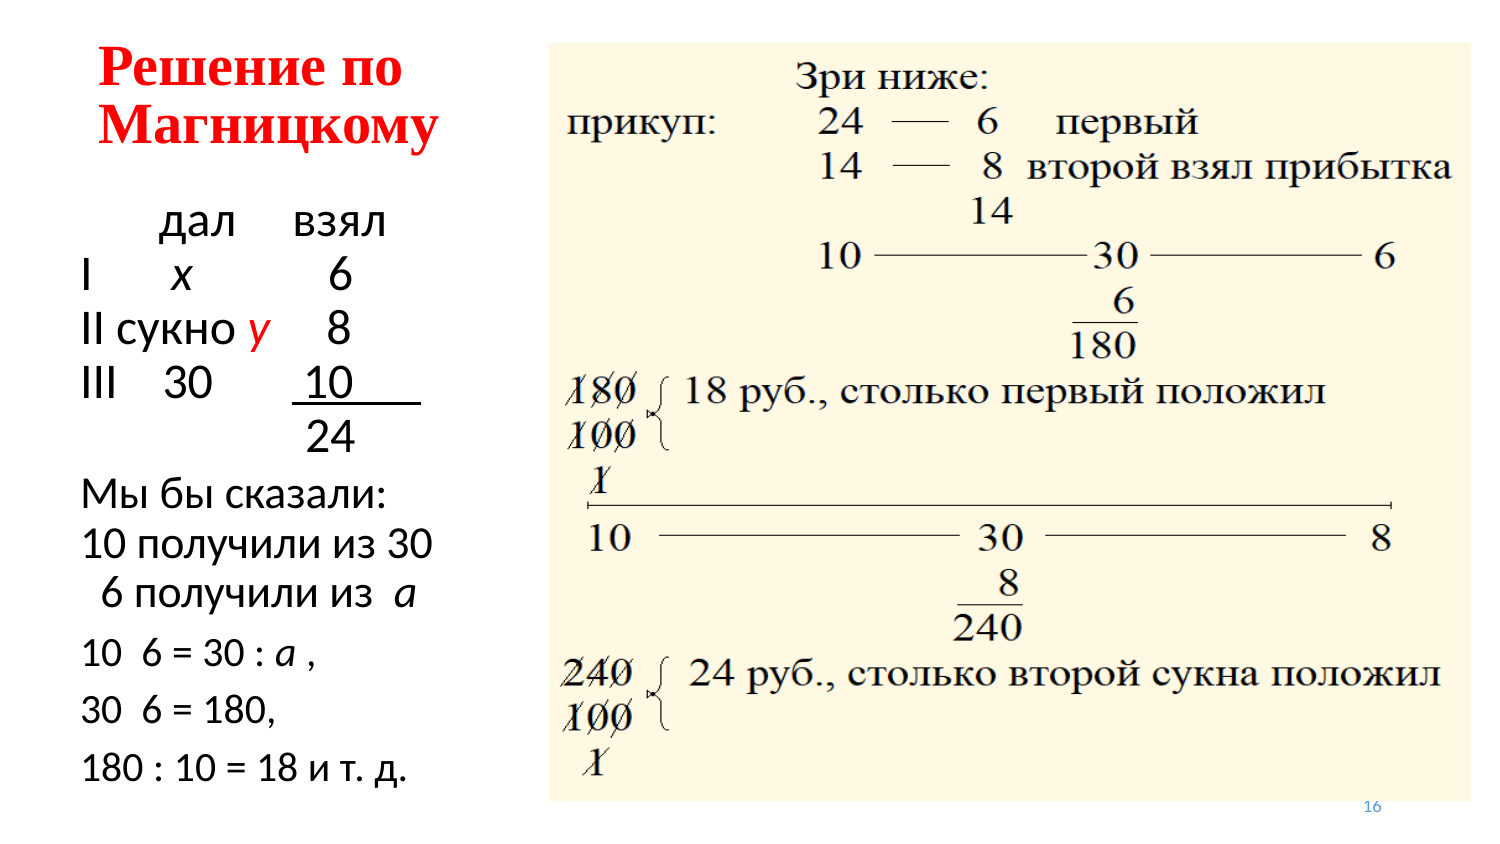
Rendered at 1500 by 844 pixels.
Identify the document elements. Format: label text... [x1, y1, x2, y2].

picture [549, 43, 1471, 801]
slide_number 16 [1059, 801, 1397, 827]
title Решение по Магницкому [83, 32, 1365, 162]
